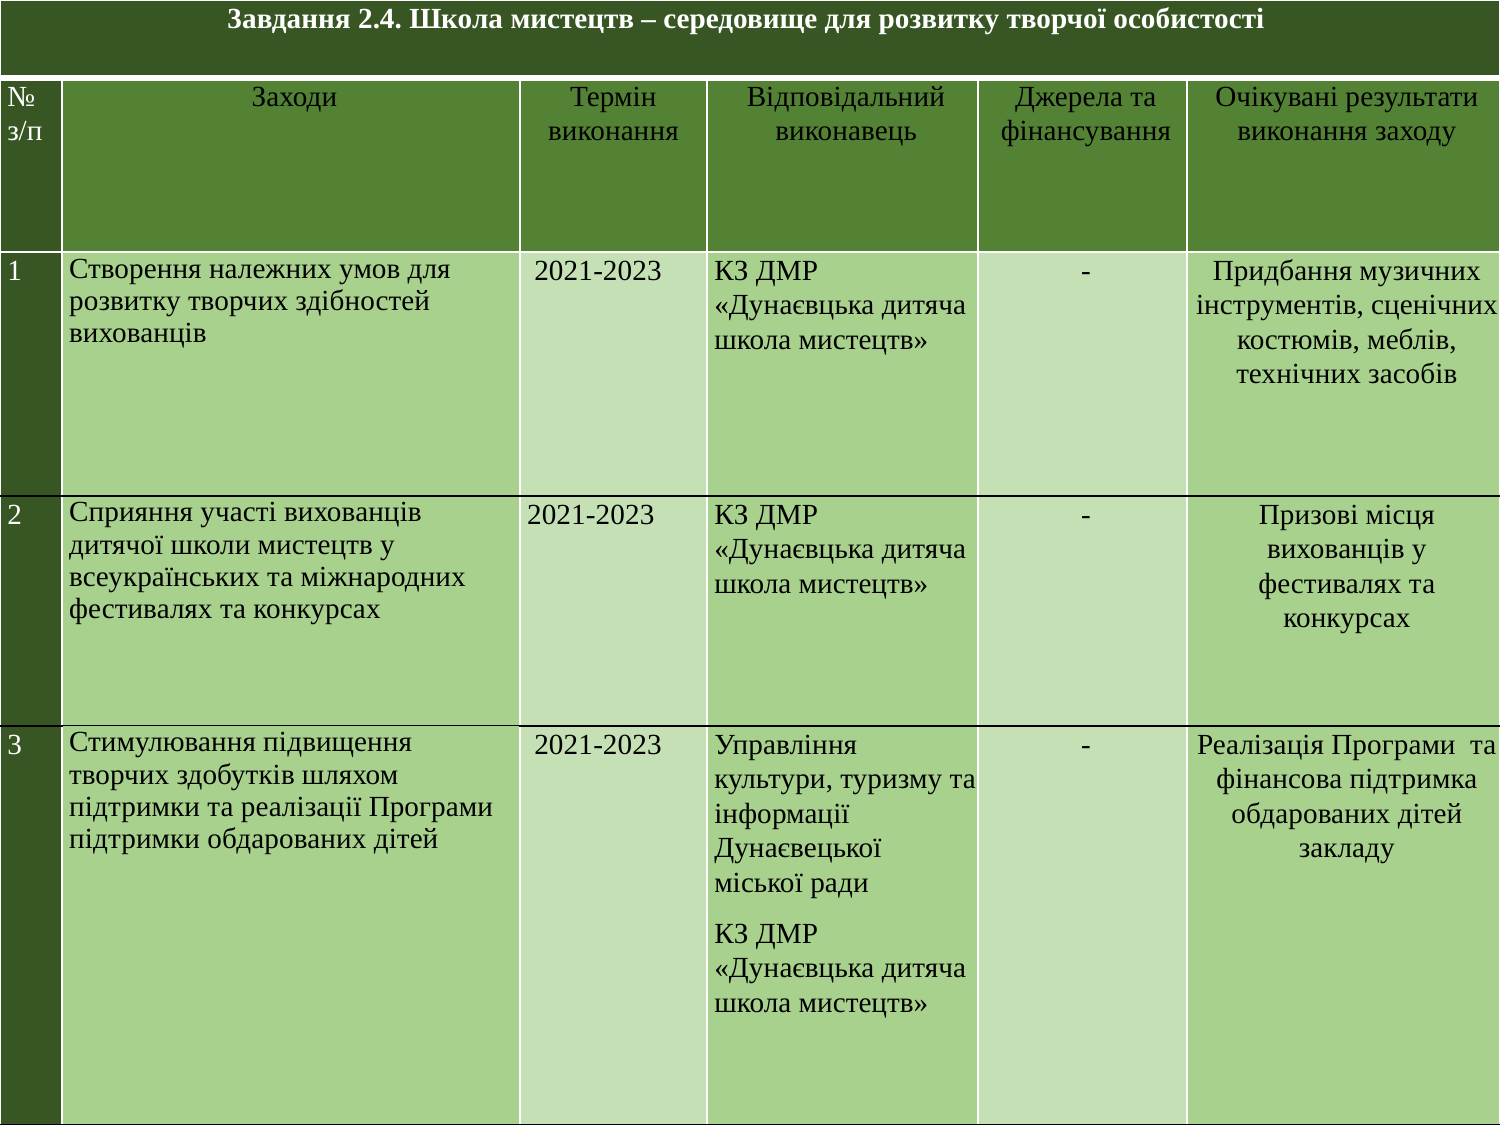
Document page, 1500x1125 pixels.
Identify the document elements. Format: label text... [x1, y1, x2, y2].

table_header 3авдання 2.4. Школа мистецтв – середовище для розвитку творчої особистості [1, 1, 1499, 75]
table_cell Стимулювання підвищення творчих здобутків шляхом підтримки та реалізації Програми підтримки обдарованих дітей [63, 726, 519, 821]
table_cell КЗ ДМР «Дунаєвцька дитяча школа мистецтв» [708, 253, 977, 495]
table_cell Придбання музичних інструментів, сценічних костюмів, меблів, технічних засобів [1188, 253, 1499, 495]
table_cell Очікувані результати виконання заходу [1188, 81, 1499, 251]
table_cell - [979, 253, 1186, 495]
table_cell 2021-2023 [521, 727, 706, 821]
table_cell Заходи [63, 81, 519, 251]
table_cell Джерела та фінансування [979, 81, 1186, 251]
table_cell 2021-2023 [521, 253, 706, 495]
table_cell 1 [1, 253, 61, 495]
table_cell КЗ ДМР «Дунаєвцька дитяча школа мистецтв» [708, 497, 977, 725]
table_cell 2 [1, 497, 61, 725]
table_cell 3 [1, 727, 61, 821]
table_cell - [979, 727, 1186, 821]
table_cell № з/п [1, 81, 61, 251]
table_cell - [979, 497, 1186, 725]
table_cell Сприяння участі вихованців дитячої школи мистецтв у всеукраїнських та міжнародних фестивалях та конкурсах [63, 497, 519, 725]
table_cell Управління культури, туризму та інформації Дунаєвецької міської ради КЗ ДМР «Дунаєвцька дитяча школа мистецтв» [708, 727, 977, 821]
table_cell Призові місця вихованців у фестивалях та конкурсах [1188, 497, 1499, 725]
table_cell Відповідальний виконавець [708, 81, 977, 251]
table_cell Реалізація Програми та фінансова підтримка обдарованих дітей закладу [1188, 727, 1499, 821]
table_cell 2021-2023 [521, 497, 706, 725]
table_cell Термін виконання [521, 81, 706, 251]
picture [0, 821, 1500, 1125]
table_cell Створення належних умов для розвитку творчих здібностей вихованців [63, 253, 519, 495]
